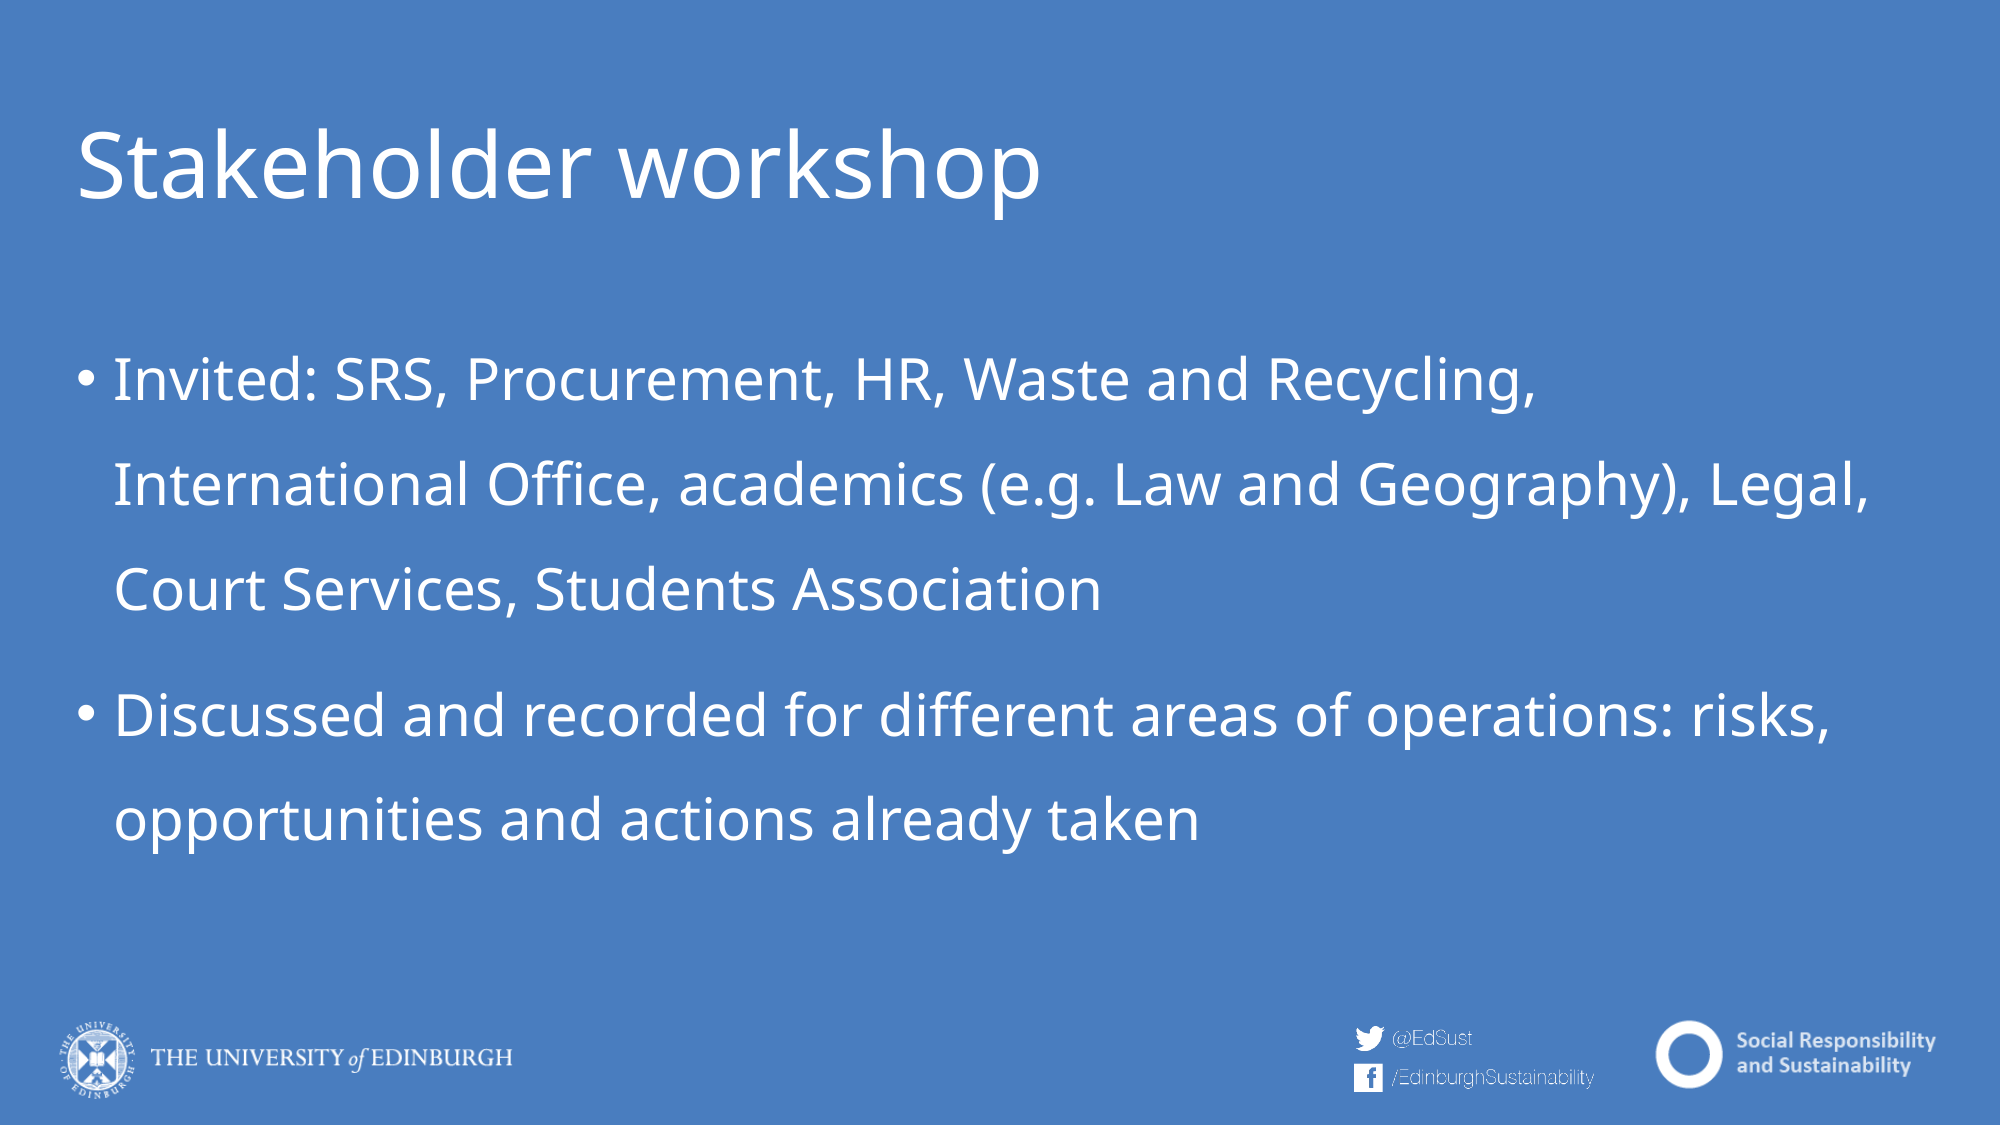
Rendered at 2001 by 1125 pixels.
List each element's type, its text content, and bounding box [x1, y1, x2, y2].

picture [54, 1021, 516, 1099]
picture [1648, 1014, 1943, 1092]
title Stakeholder workshop [61, 59, 1943, 278]
picture [1354, 1026, 1594, 1092]
list Invited: SRS, Procurement, HR, Waste and Recycling, International Office, academics (e.g. Law and Geography), Legal, Court Services, Students Association Discussed and recorded for different areas of operations: risks, opportunities and actions already taken [61, 299, 1902, 1014]
